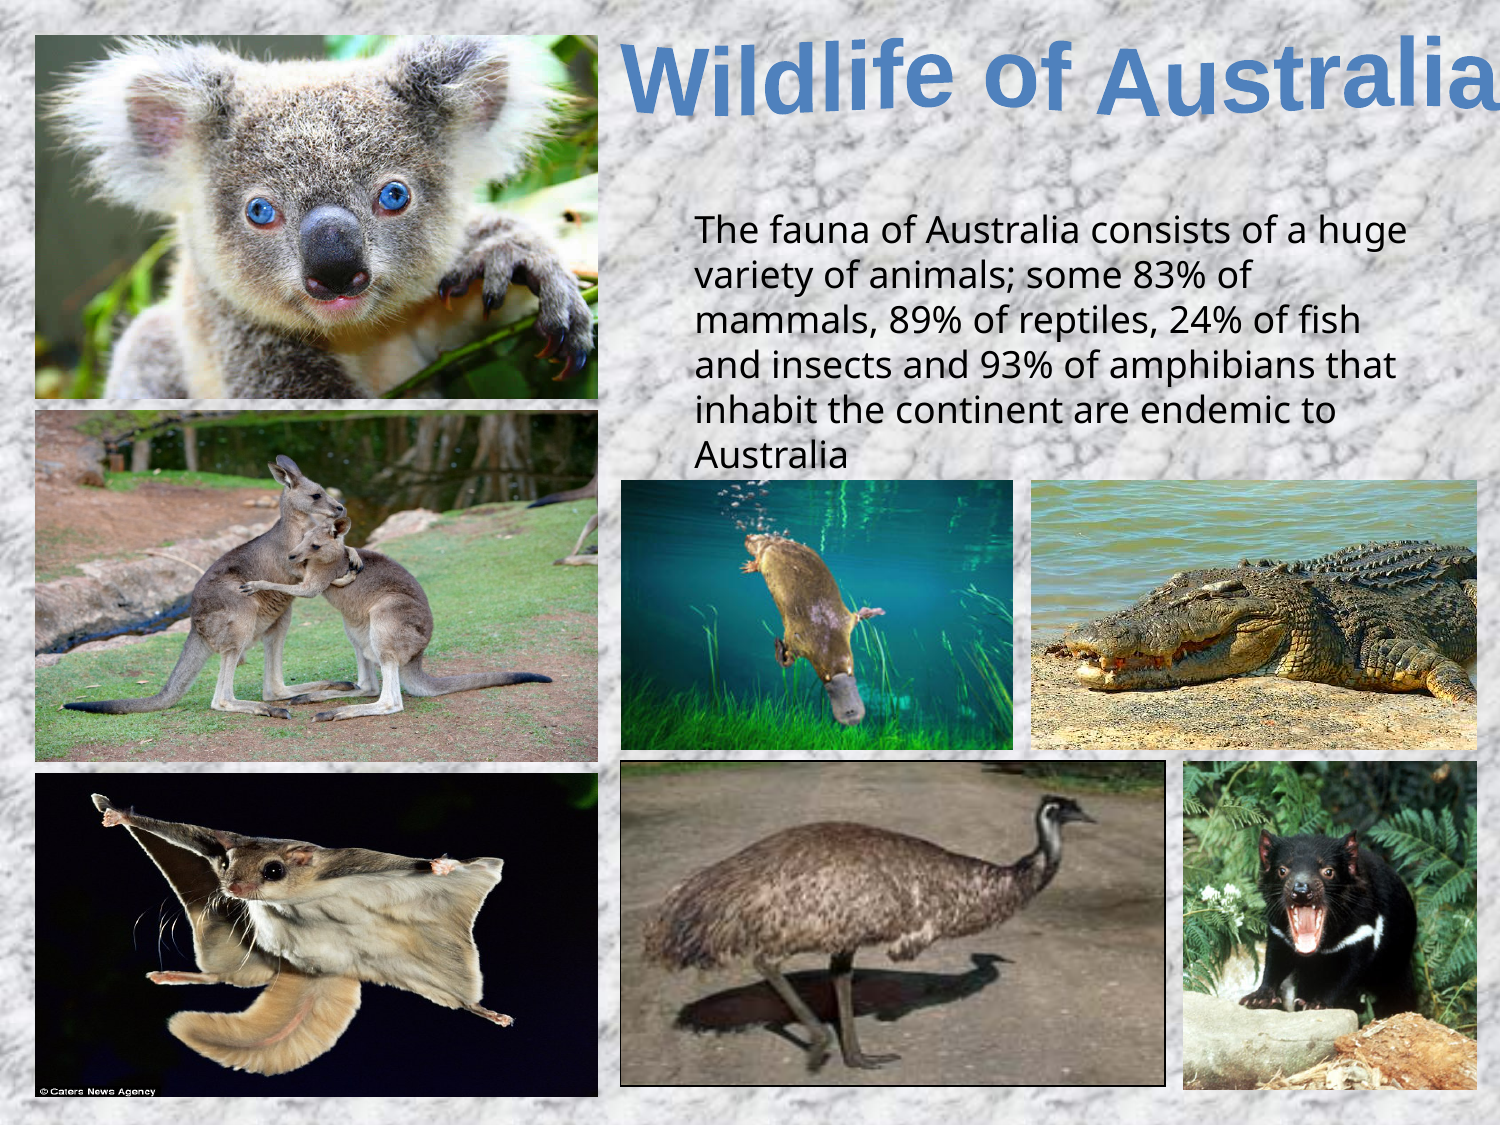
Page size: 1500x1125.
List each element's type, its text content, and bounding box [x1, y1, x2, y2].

text_box The fauna of Australia consists of a huge variety of animals; some 83% of mammals, 89% of reptiles, 24% of fish and insects and 93% of amphibians that inhabit the continent are endemic to Australia [679, 199, 1430, 484]
picture [0, 0, 1500, 1125]
